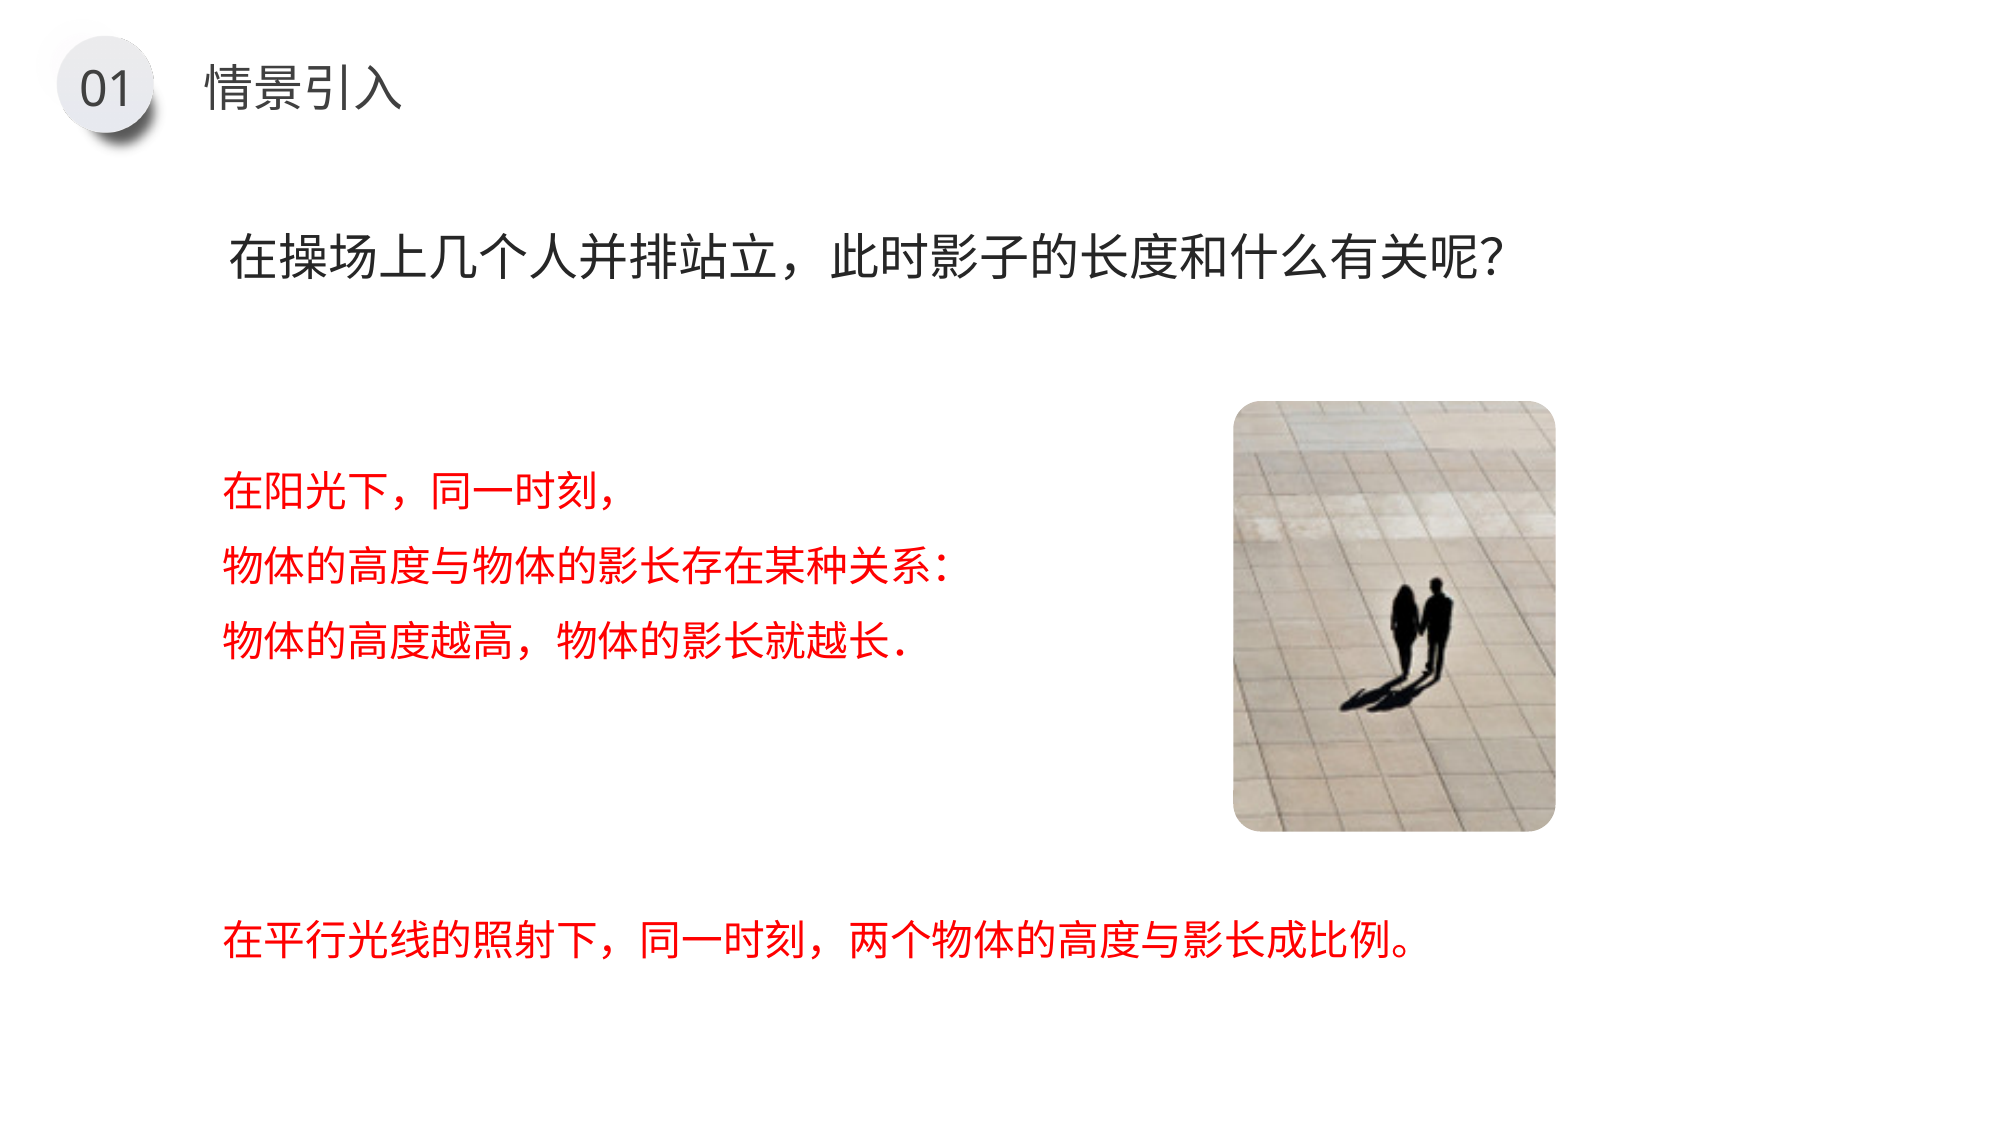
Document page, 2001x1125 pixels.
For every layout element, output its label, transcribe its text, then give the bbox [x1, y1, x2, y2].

picture [1233, 401, 1556, 832]
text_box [34, 17, 420, 160]
text_box 在操场上几个人并排站立，此时影子的长度和什么有关呢？ [213, 217, 1544, 293]
text_box 在阳光下，同一时刻， 物体的高度与物体的影长存在某种关系： 物体的高度越高，物体的影长就越长． [207, 432, 1039, 672]
text_box 在平行光线的照射下，同一时刻，两个物体的高度与影长成比例。 [207, 881, 1435, 971]
